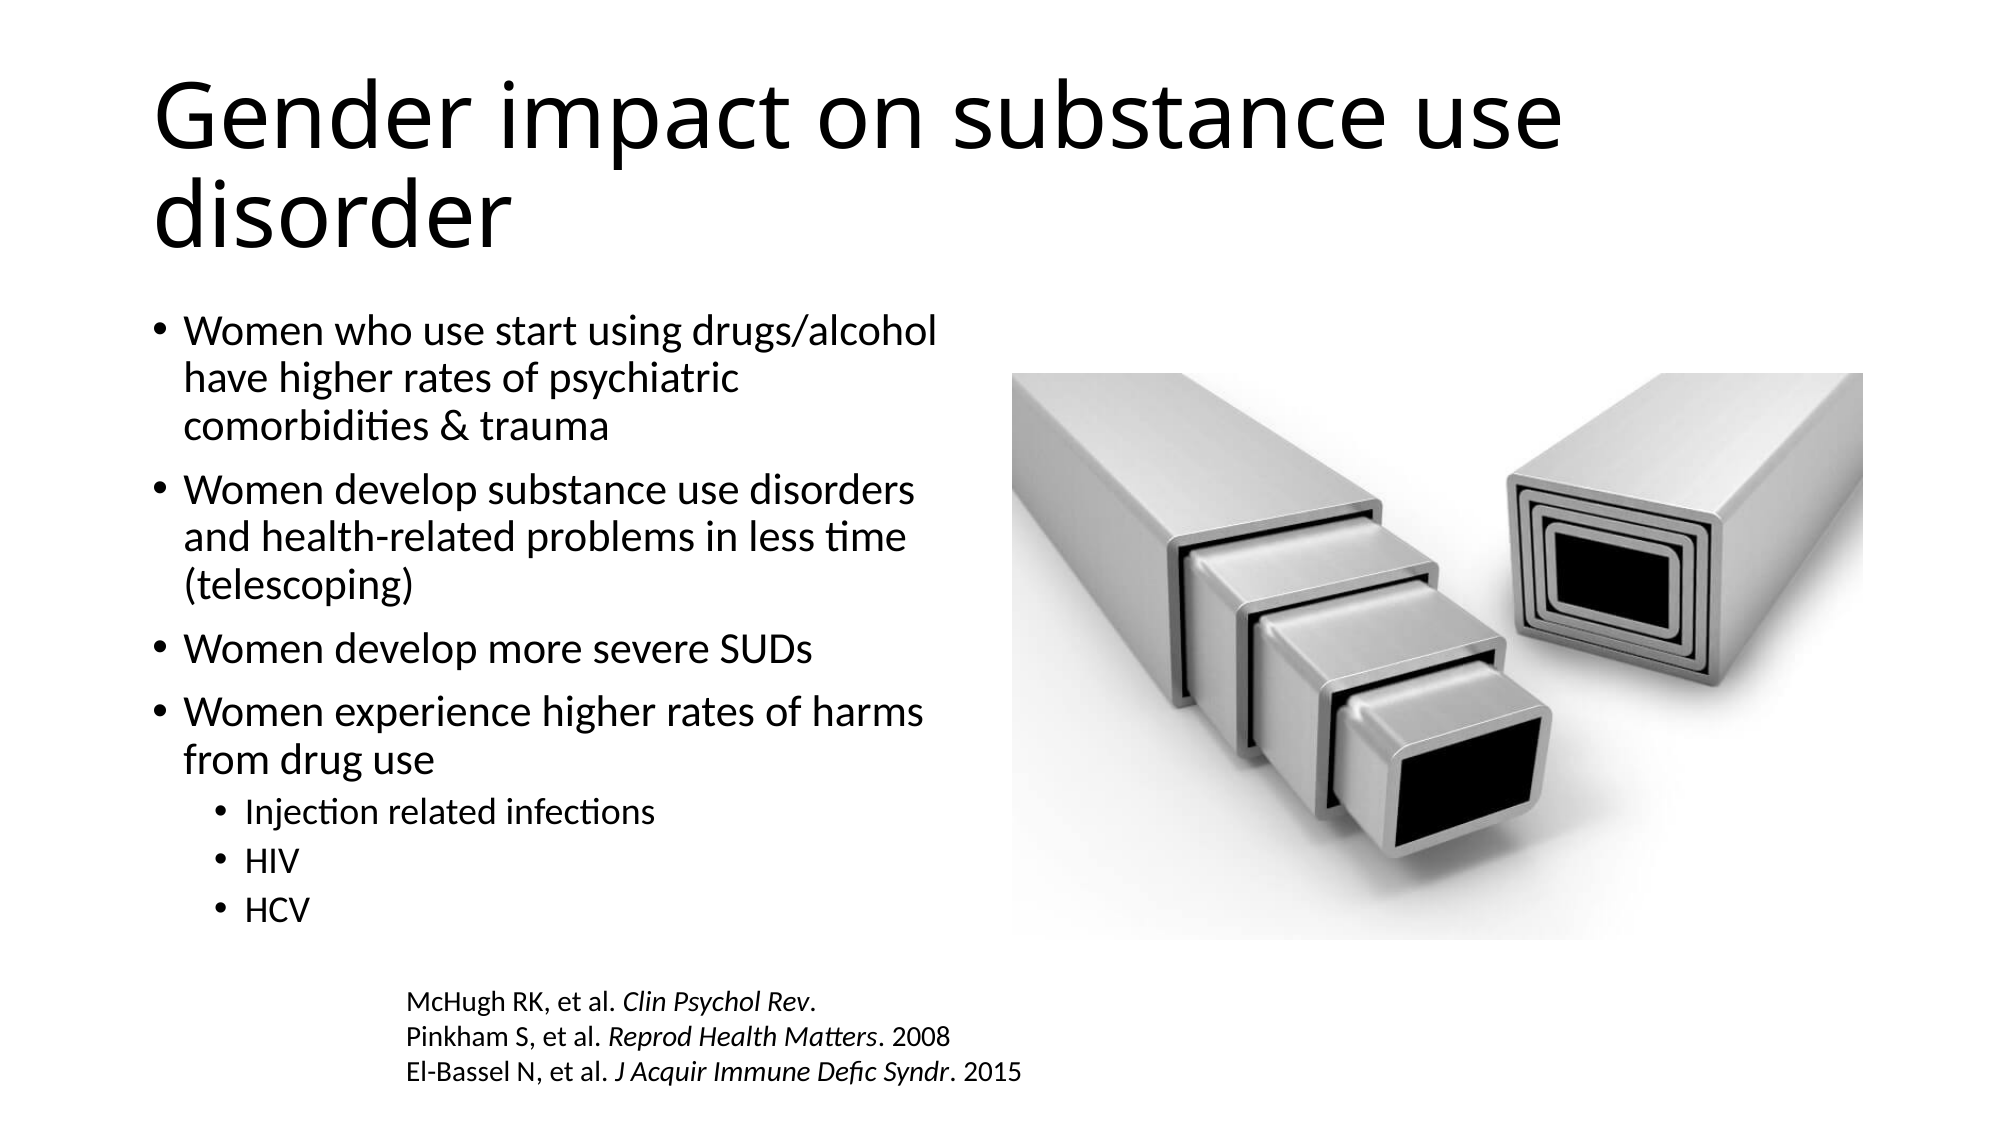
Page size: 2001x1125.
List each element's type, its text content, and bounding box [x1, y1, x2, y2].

list Women who use start using drugs/alcohol have higher rates of psychiatric comorbidities & trauma Women develop substance use disorders and health-related problems in less time (telescoping) Women develop more severe SUDs Women experience higher rates of harms from drug use Injection related infections HIV HCV [137, 299, 988, 940]
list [1012, 373, 1863, 940]
title Gender impact on substance use disorder [137, 59, 1863, 278]
text_box McHugh RK, et al. Clin Psychol Rev. Pinkham S, et al. Reprod Health Matters. 2008 El-Bassel N, et al. J Acquir Immune Defic Syndr. 2015 [391, 974, 1297, 1095]
